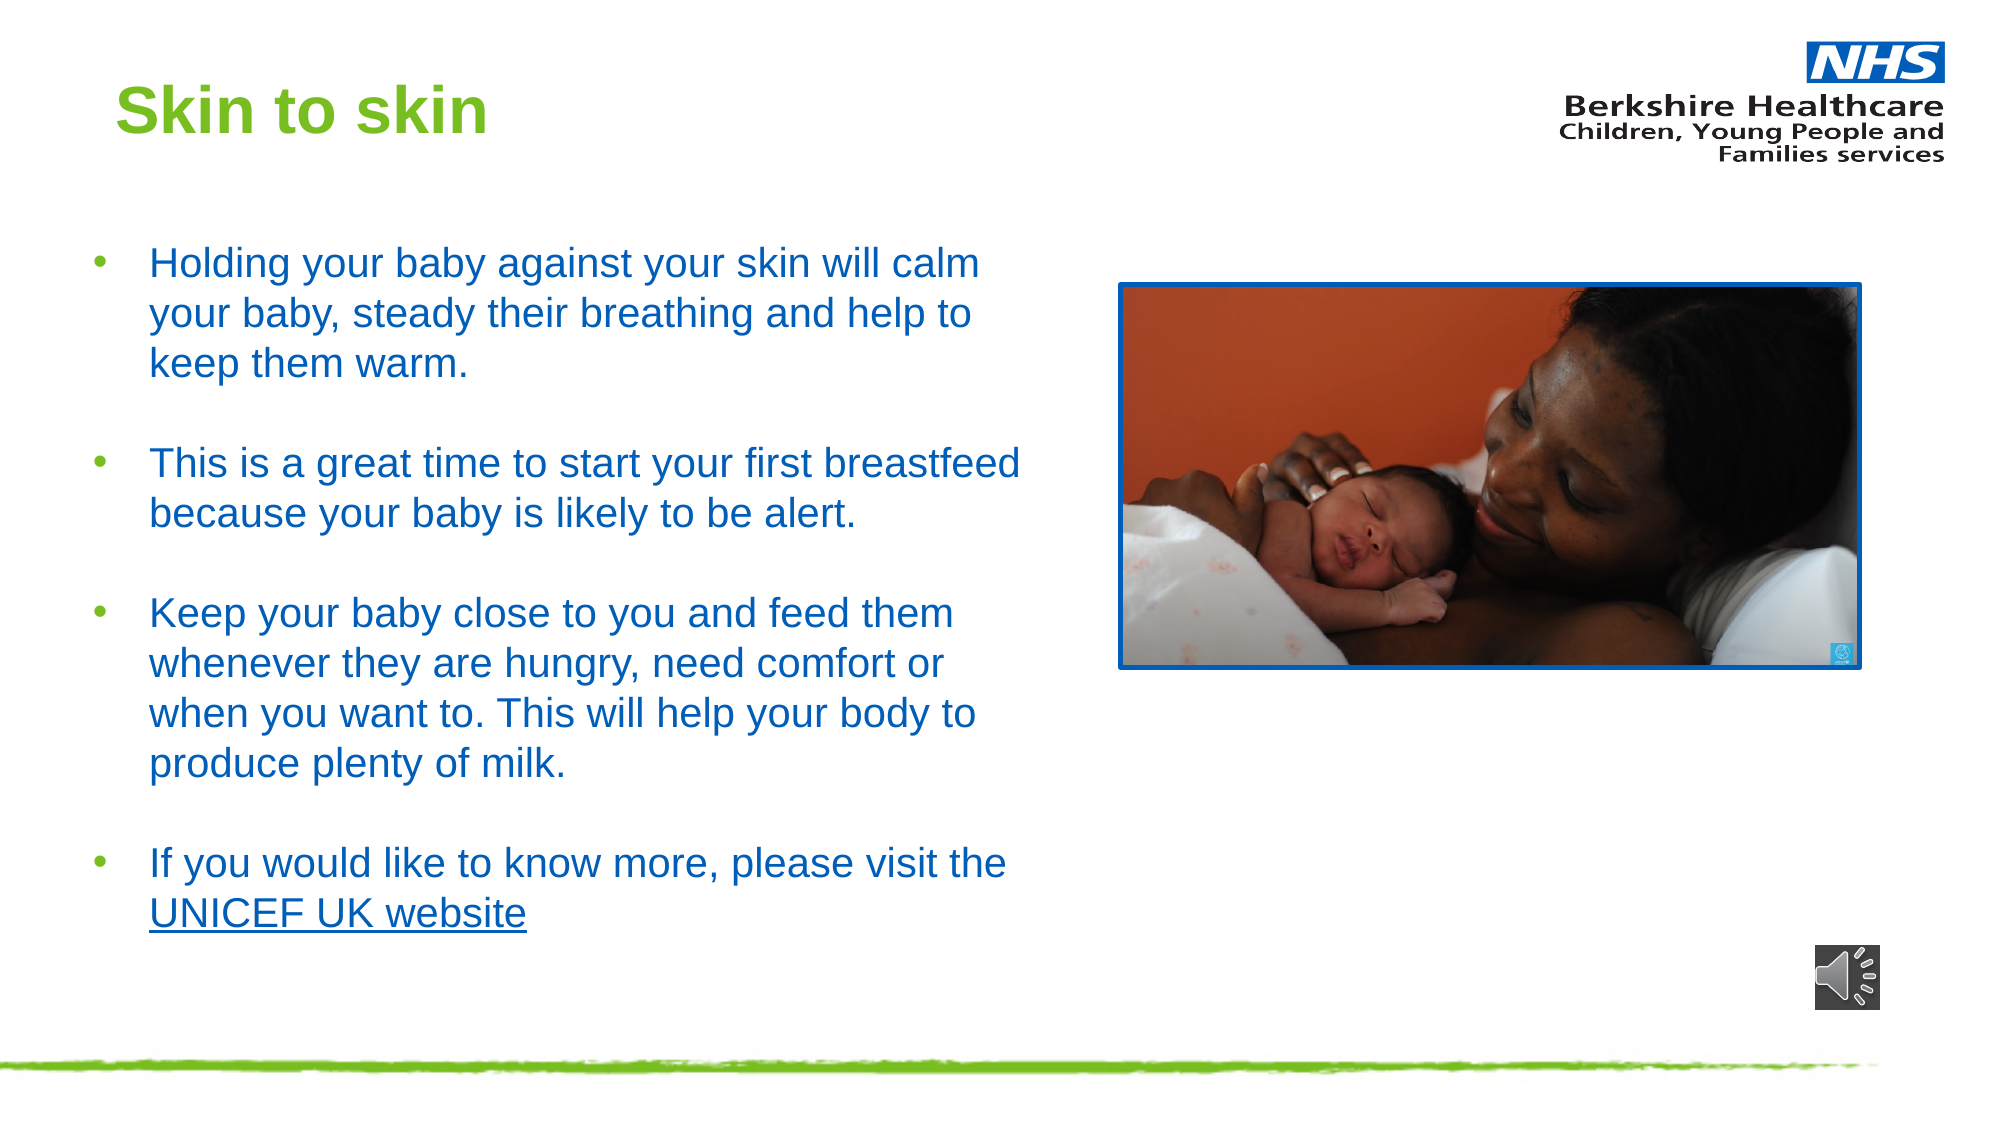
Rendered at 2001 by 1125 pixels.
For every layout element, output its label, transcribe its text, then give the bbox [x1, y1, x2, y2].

picture [0, 0, 2000, 1125]
text_box Skin to skin [99, 58, 1200, 157]
text_box Holding your baby against your skin will calm your baby, steady their breathing and help to keep them warm. This is a great time to start your first breastfeed because your baby is likely to be alert. Keep your baby close to you and feed them whenever they are hungry, need comfort or when you want to. This will help your body to produce plenty of milk. If you would like to know more, please visit the UNICEF UK website [78, 228, 1037, 944]
